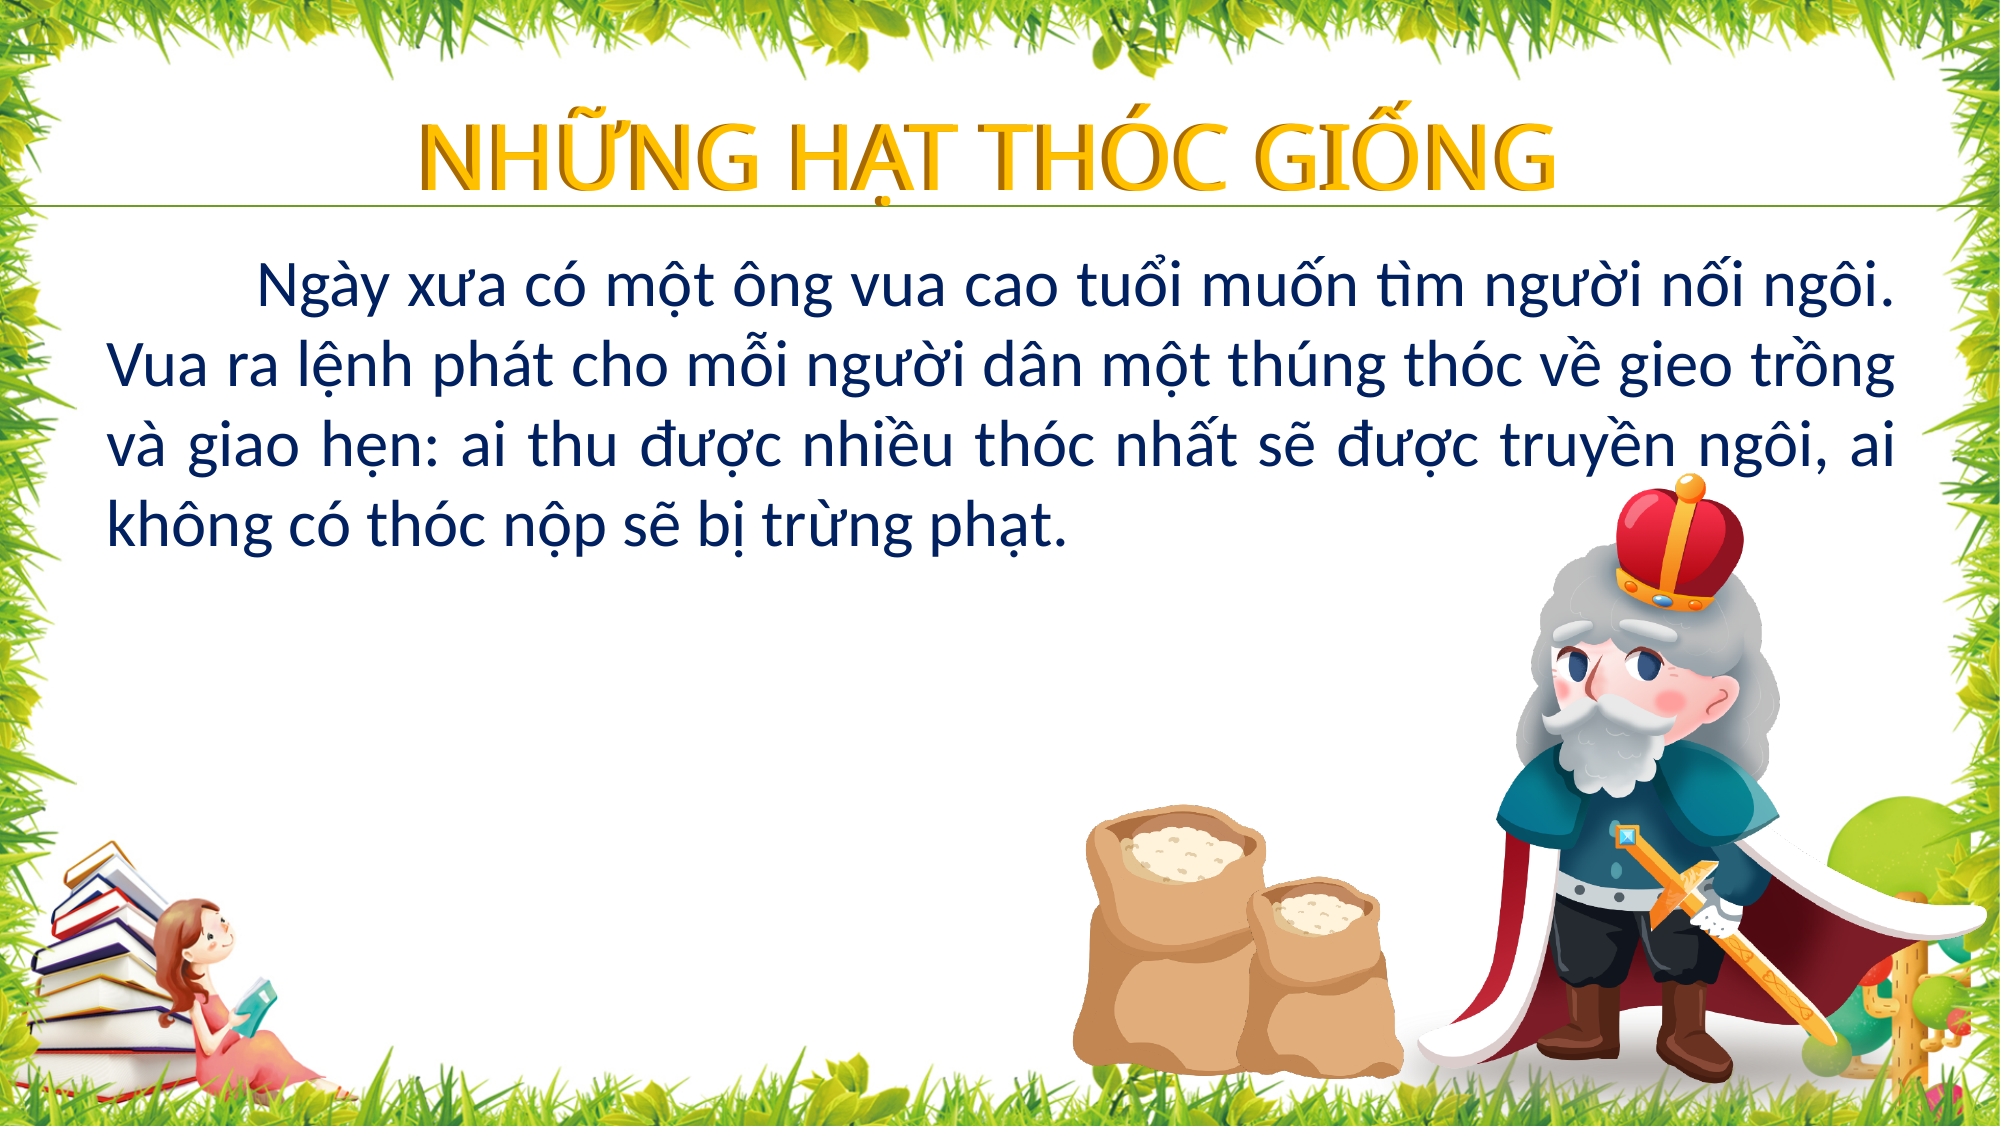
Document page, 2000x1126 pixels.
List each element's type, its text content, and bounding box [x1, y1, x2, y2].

picture [0, 0, 2000, 205]
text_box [299, 98, 1701, 211]
text_box Ngày xưa có một ông vua cao tuổi muốn tìm người nối ngôi. Vua ra lệnh phát cho mỗi người dân một thúng thóc về gieo trồng và giao hẹn: ai thu được nhiều thóc nhất sẽ được truyền ngôi, ai không có thóc nộp sẽ bị trừng phạt. [91, 232, 1914, 567]
picture [0, 207, 2000, 1126]
